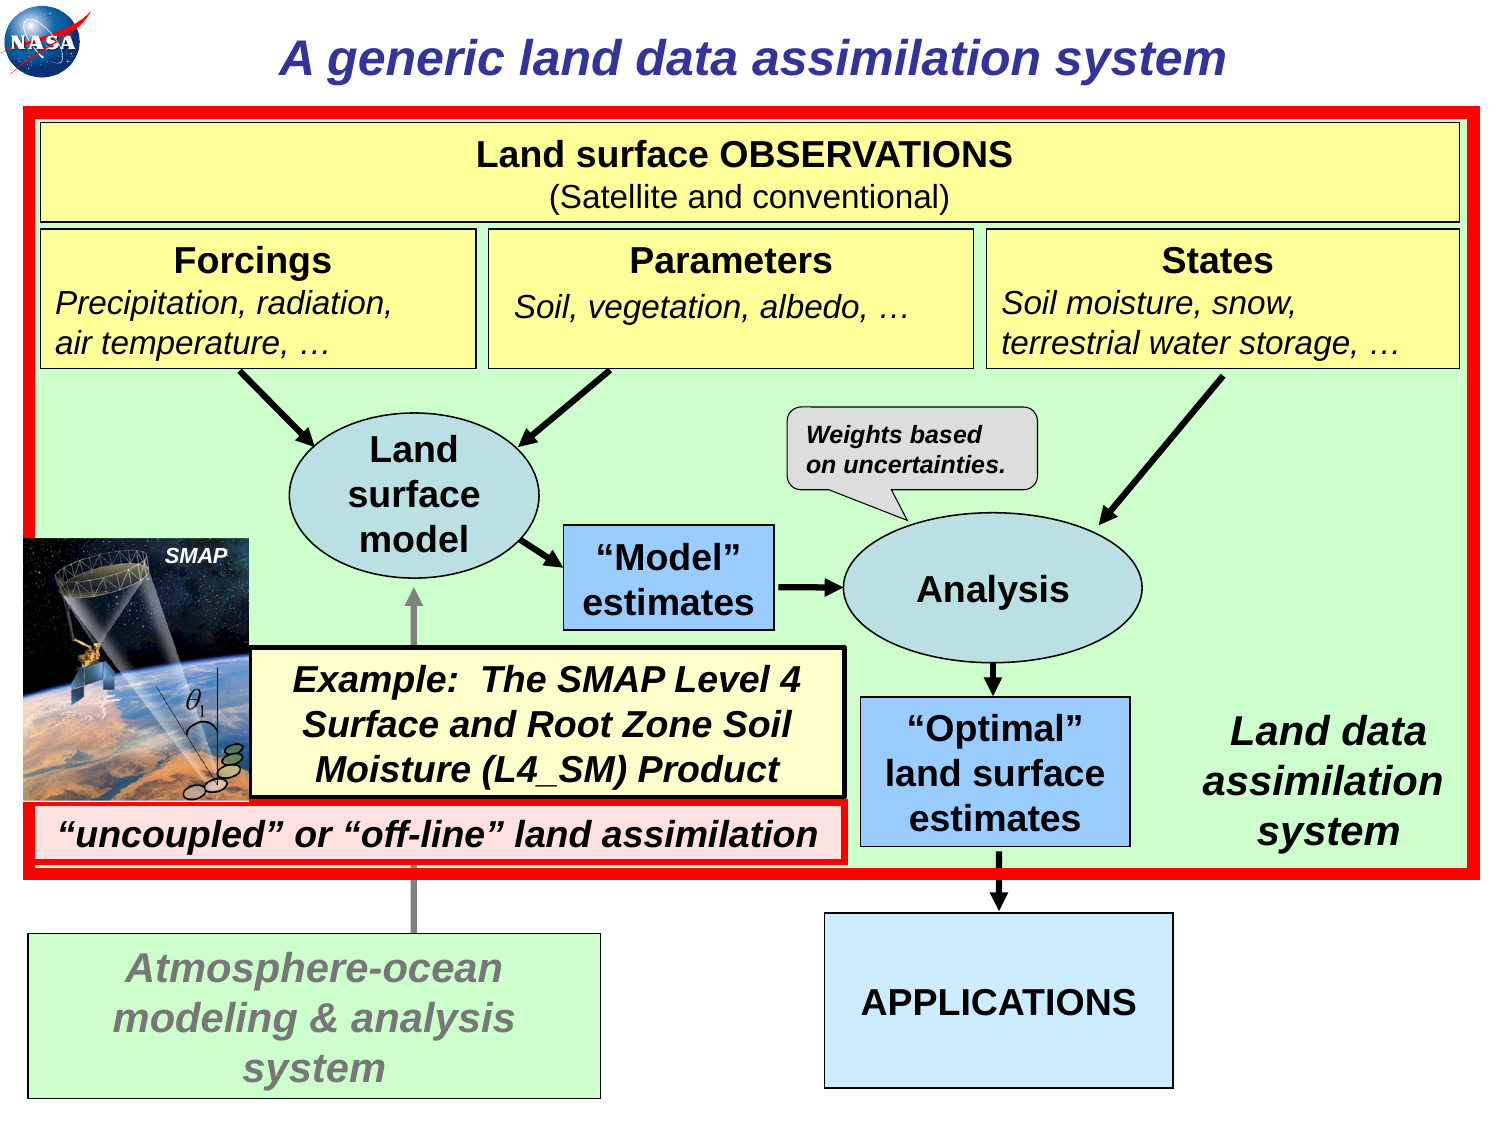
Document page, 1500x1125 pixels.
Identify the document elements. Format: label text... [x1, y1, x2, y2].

text_box [992, 875, 1006, 912]
text_box [28, 112, 1474, 875]
picture [22, 533, 249, 802]
picture [0, 4, 94, 79]
text_box Atmosphere-ocean modeling & analysis system [27, 933, 601, 1099]
text_box Example: The SMAP Level 4 Surface and Root Zone Soil Moisture (L4_SM) Product [253, 647, 845, 797]
text_box APPLICATIONS [824, 913, 1174, 1088]
text_box A generic land data assimilation system [264, 17, 1243, 93]
